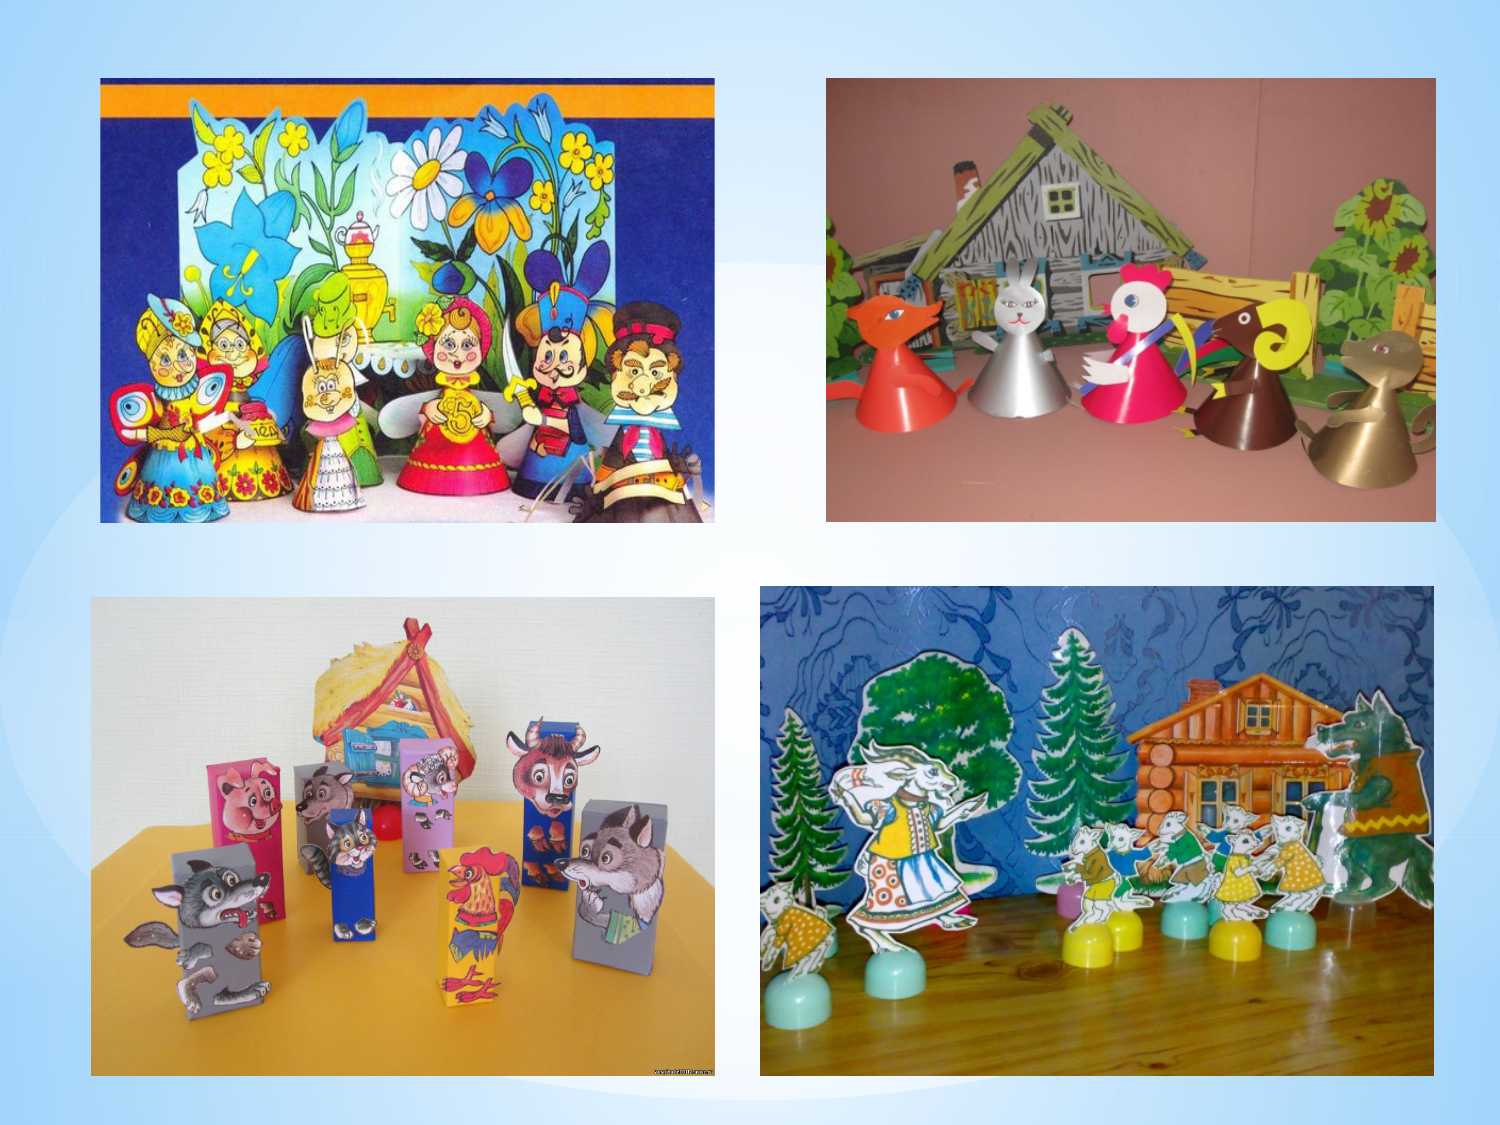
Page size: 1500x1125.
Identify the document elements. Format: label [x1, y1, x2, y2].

picture [100, 77, 715, 523]
picture [826, 77, 1436, 523]
picture [760, 585, 1435, 1076]
picture [91, 597, 715, 1076]
